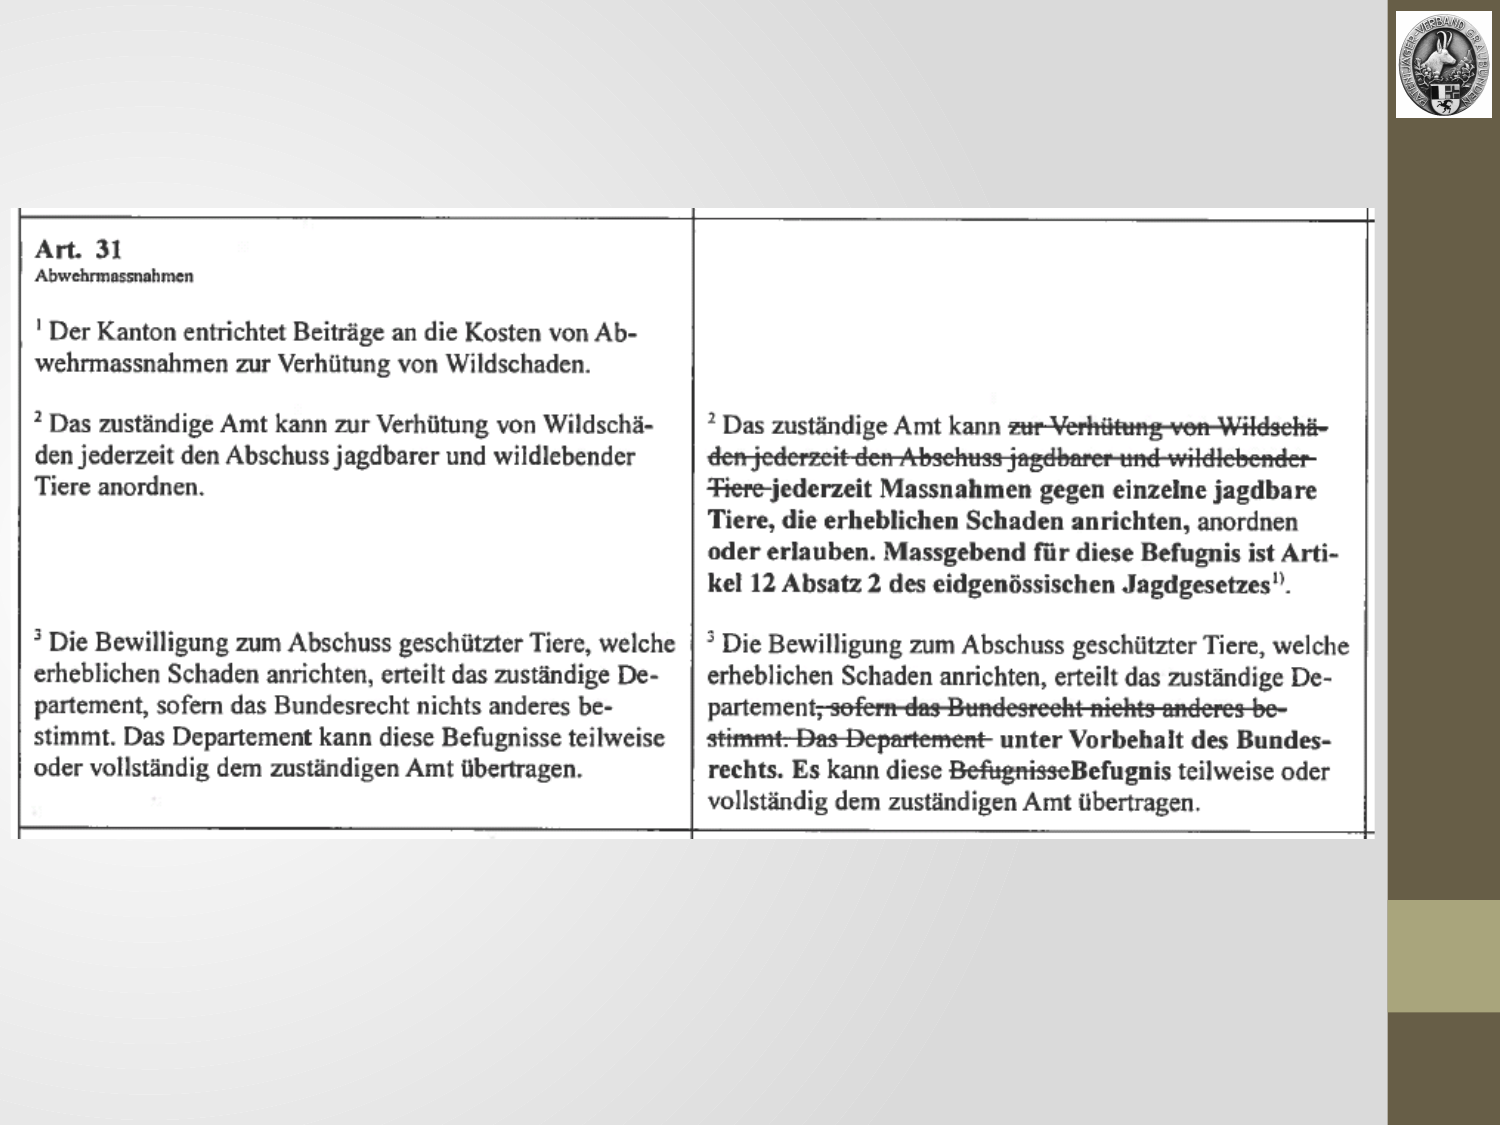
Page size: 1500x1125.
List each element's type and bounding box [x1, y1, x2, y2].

picture [10, 207, 1376, 839]
picture [1396, 11, 1492, 119]
